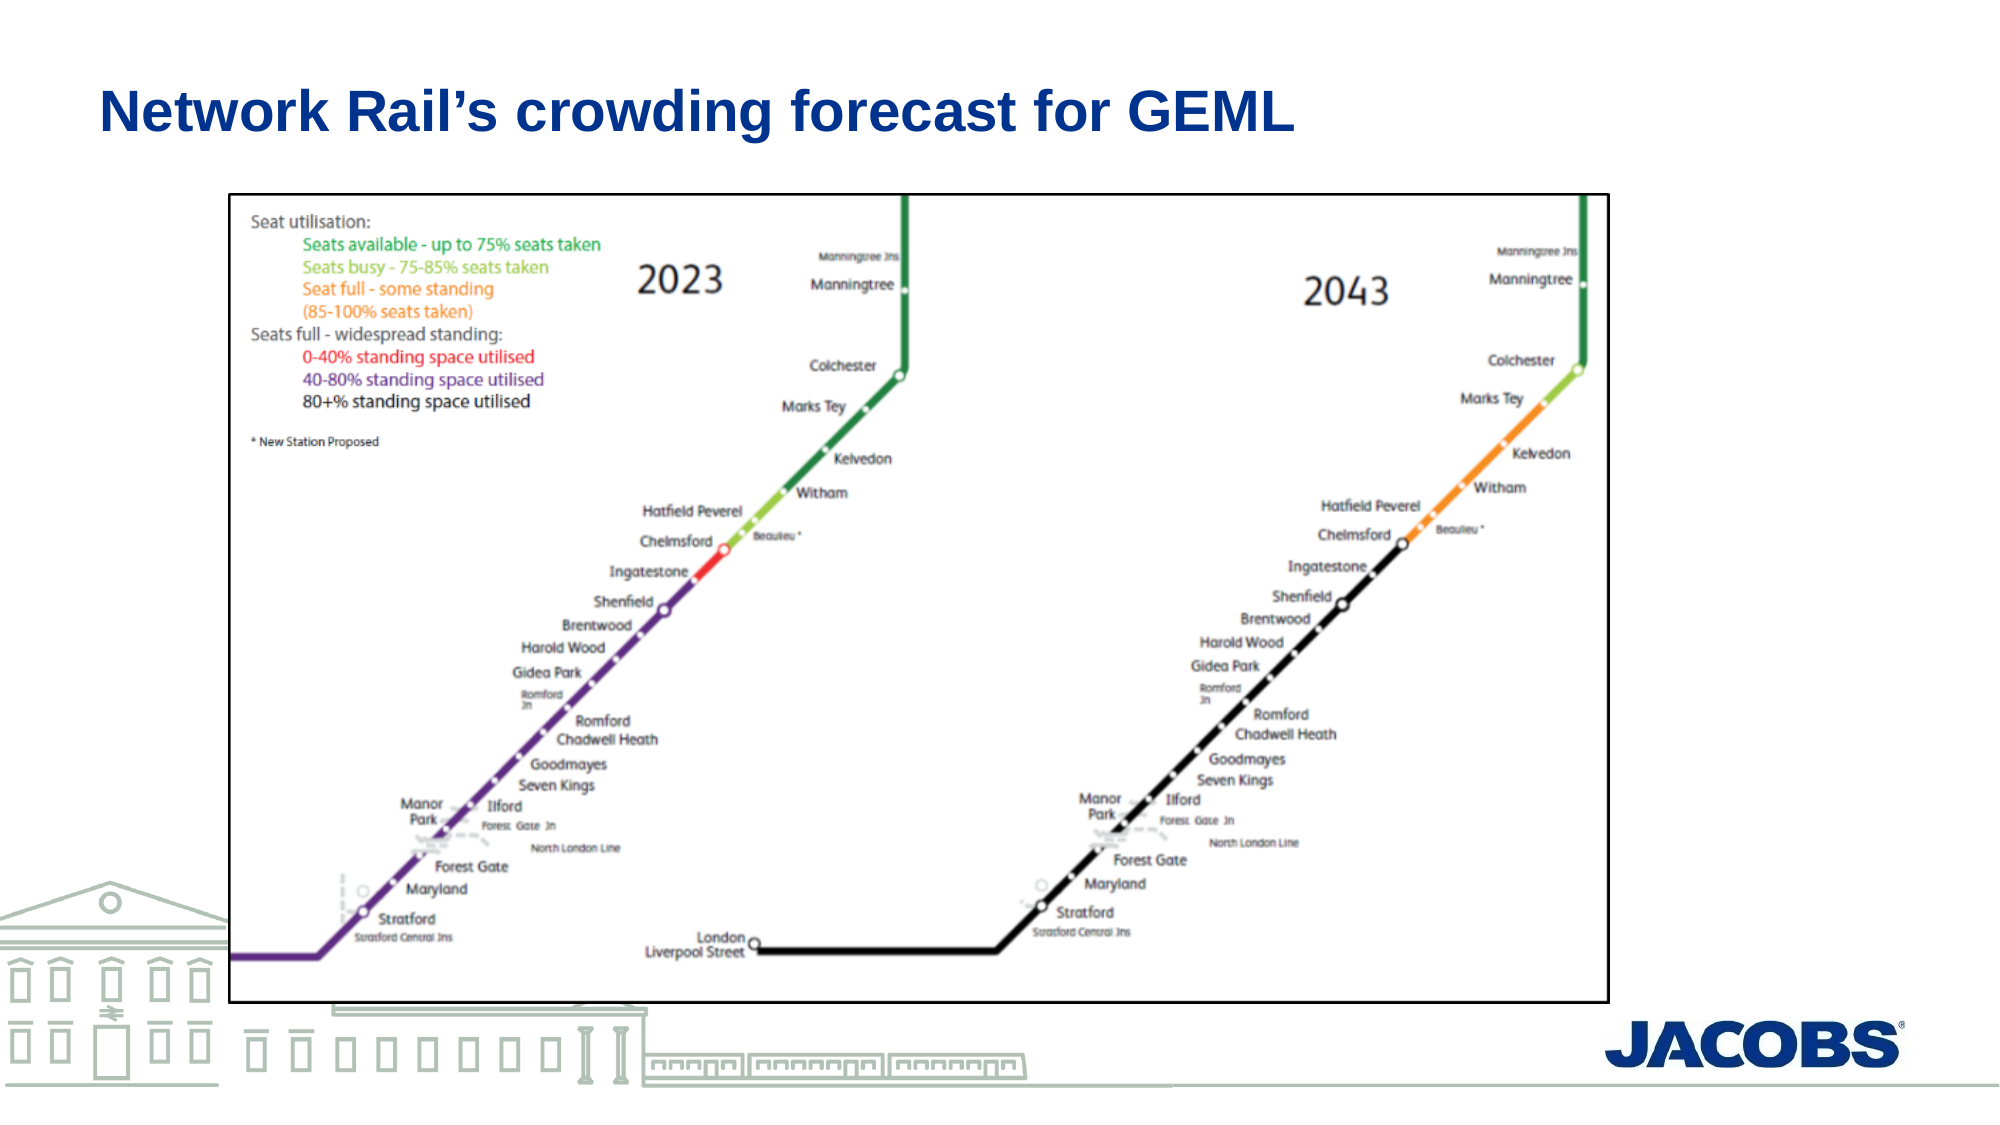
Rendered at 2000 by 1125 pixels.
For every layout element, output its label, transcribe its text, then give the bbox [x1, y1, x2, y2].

picture [0, 877, 2000, 1088]
title Network Rail’s crowding forecast for GEML [99, 56, 1905, 160]
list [227, 192, 1610, 1004]
picture [243, 206, 622, 461]
